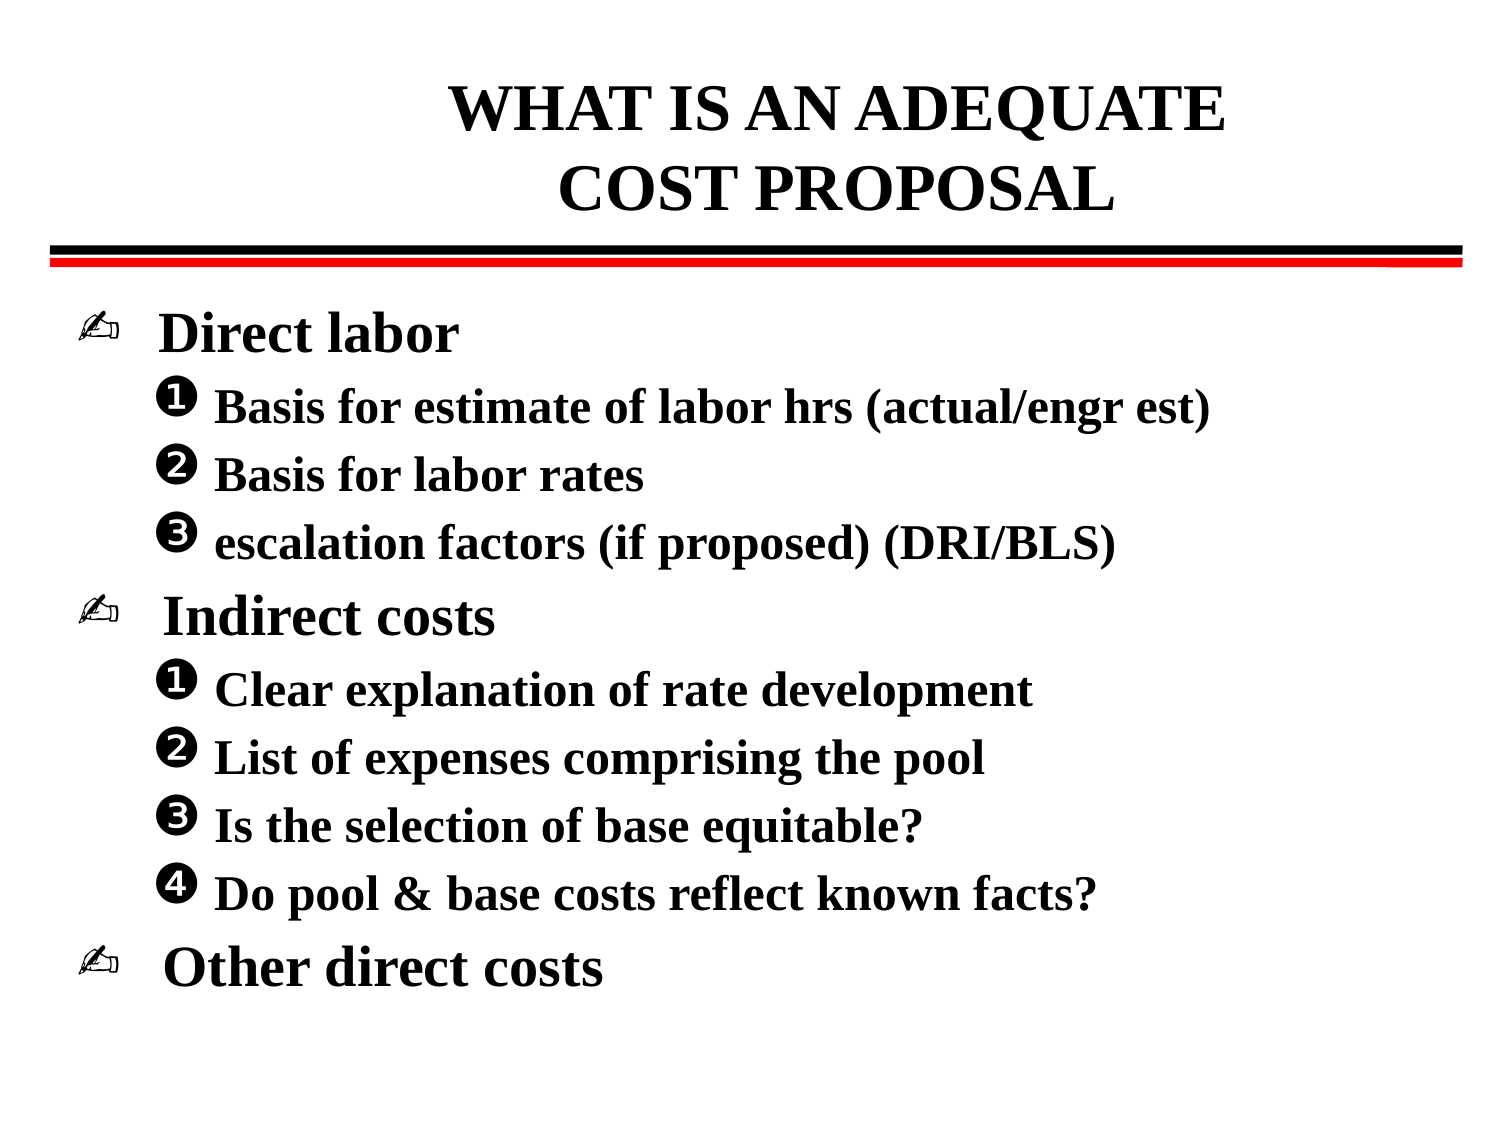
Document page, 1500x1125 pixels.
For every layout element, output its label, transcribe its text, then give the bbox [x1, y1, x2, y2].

list Direct labor Basis for estimate of labor hrs (actual/engr est) Basis for labor rates escalation factors (if proposed) (DRI/BLS) Indirect costs Clear explanation of rate development List of expenses comprising the pool Is the selection of base equitable? Do pool & base costs reflect known facts? Other direct costs [62, 299, 1500, 901]
title WHAT IS AN ADEQUATE COST PROPOSAL [224, 49, 1451, 238]
